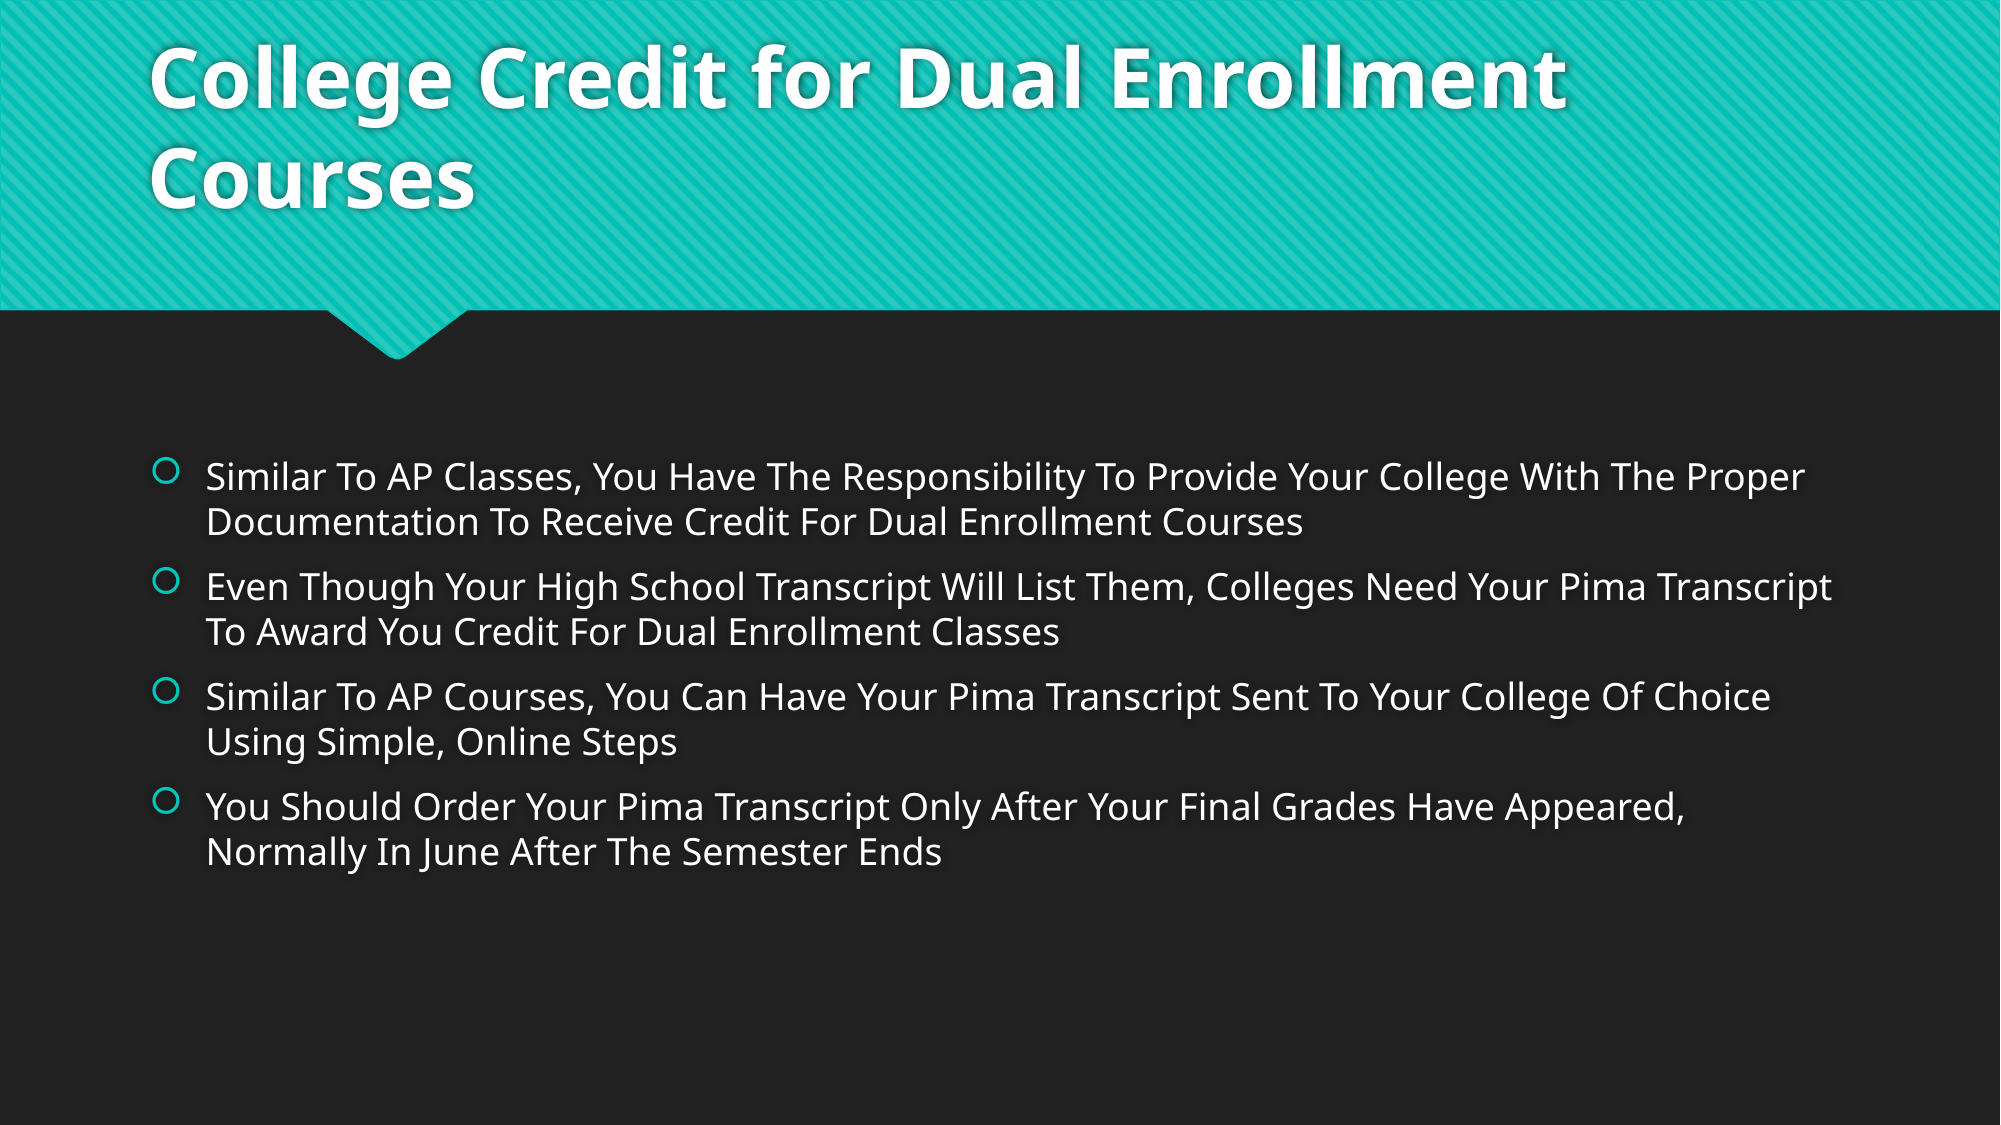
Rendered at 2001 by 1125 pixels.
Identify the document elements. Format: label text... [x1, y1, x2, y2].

title College Credit for Dual Enrollment Courses [132, 73, 1868, 233]
list Similar To AP Classes, You Have The Responsibility To Provide Your College With The Proper Documentation To Receive Credit For Dual Enrollment Courses Even Though Your High School Transcript Will List Them, Colleges Need Your Pima Transcript To Award You Credit For Dual Enrollment Classes Similar To AP Courses, You Can Have Your Pima Transcript Sent To Your College Of Choice Using Simple, Online Steps You Should Order Your Pima Transcript Only After Your Final Grades Have Appeared, Normally In June After The Semester Ends [134, 364, 1866, 962]
